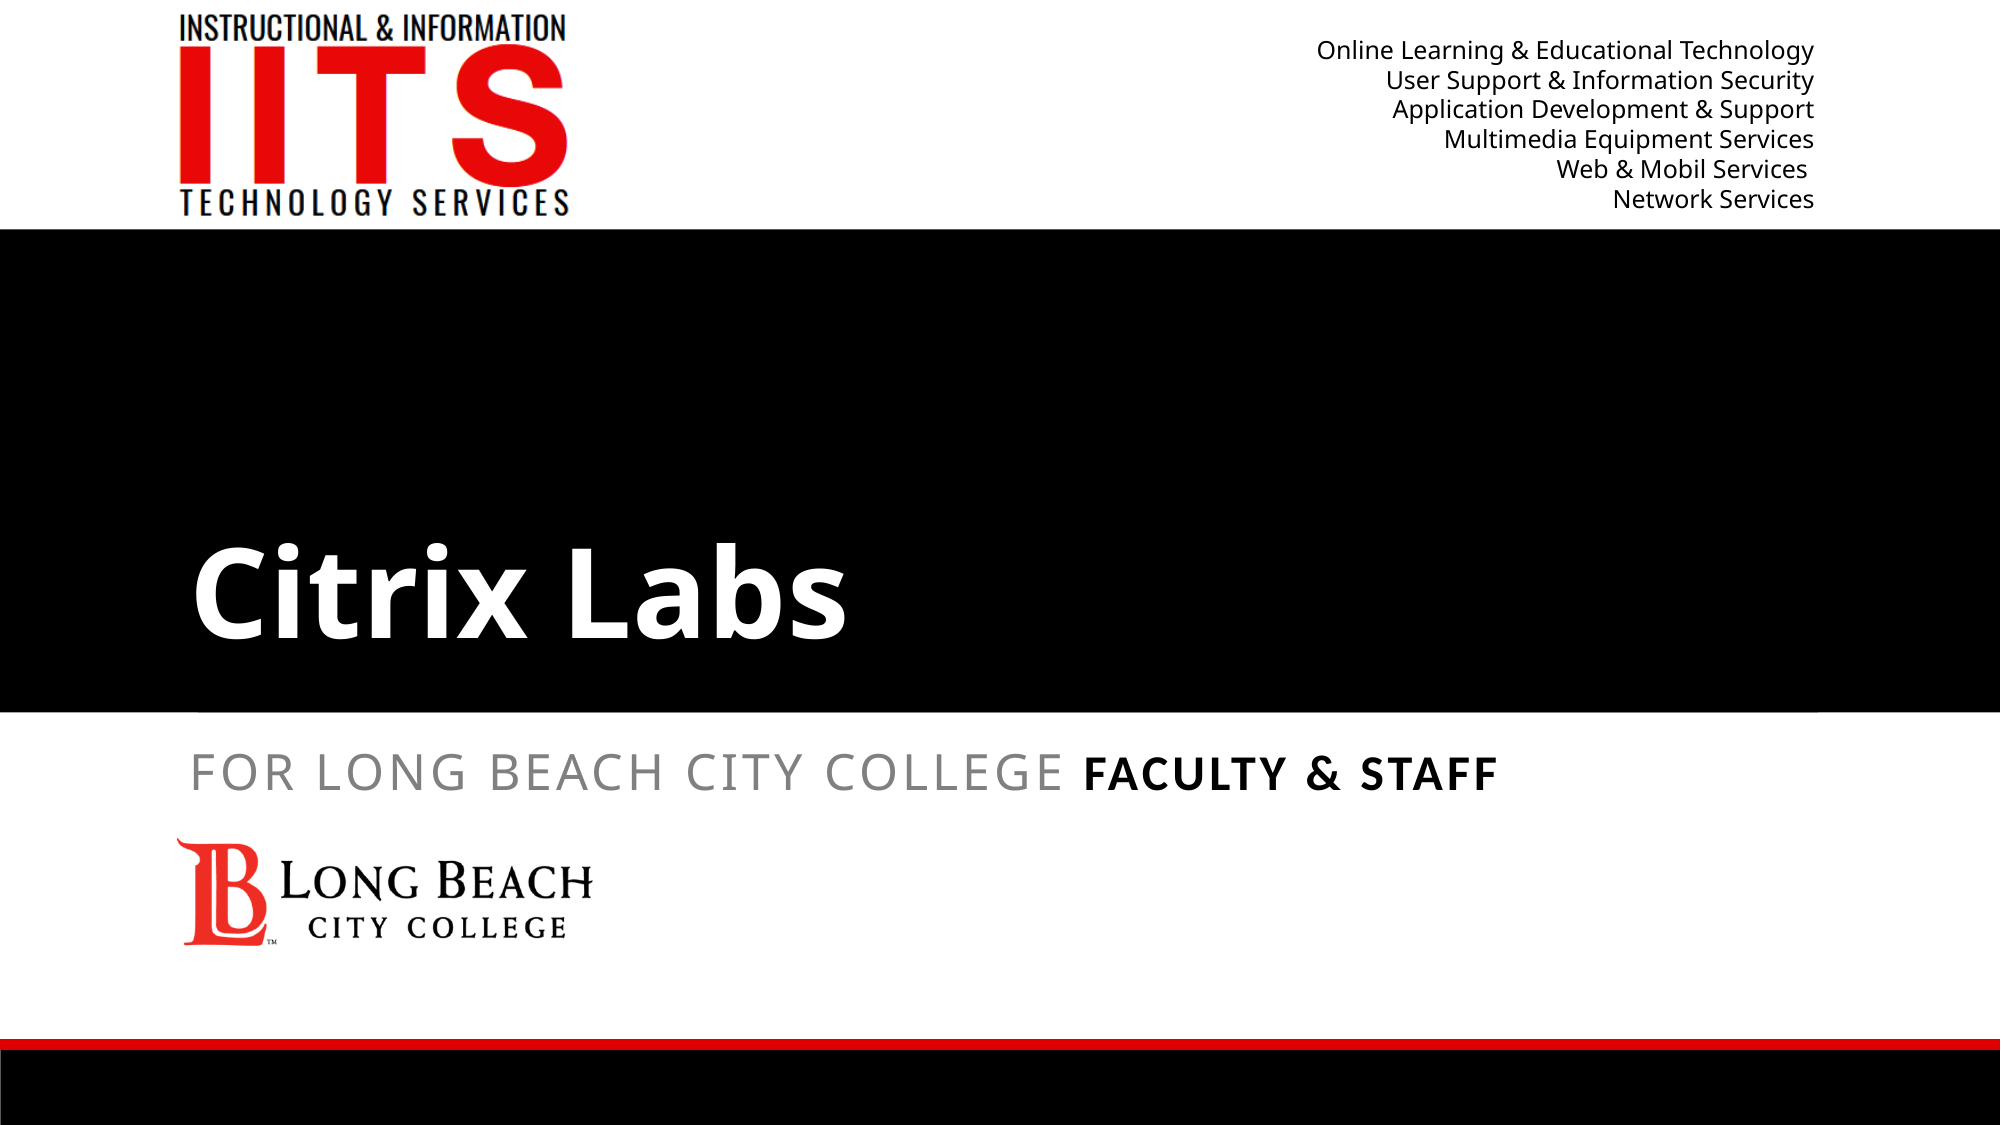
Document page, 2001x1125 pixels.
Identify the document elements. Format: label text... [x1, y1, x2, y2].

text_box Citrix Labs [174, 86, 1622, 672]
picture [174, 831, 596, 956]
subtitle For Long Beach City College Faculty & Staff [174, 739, 1675, 1012]
picture [174, 10, 573, 86]
